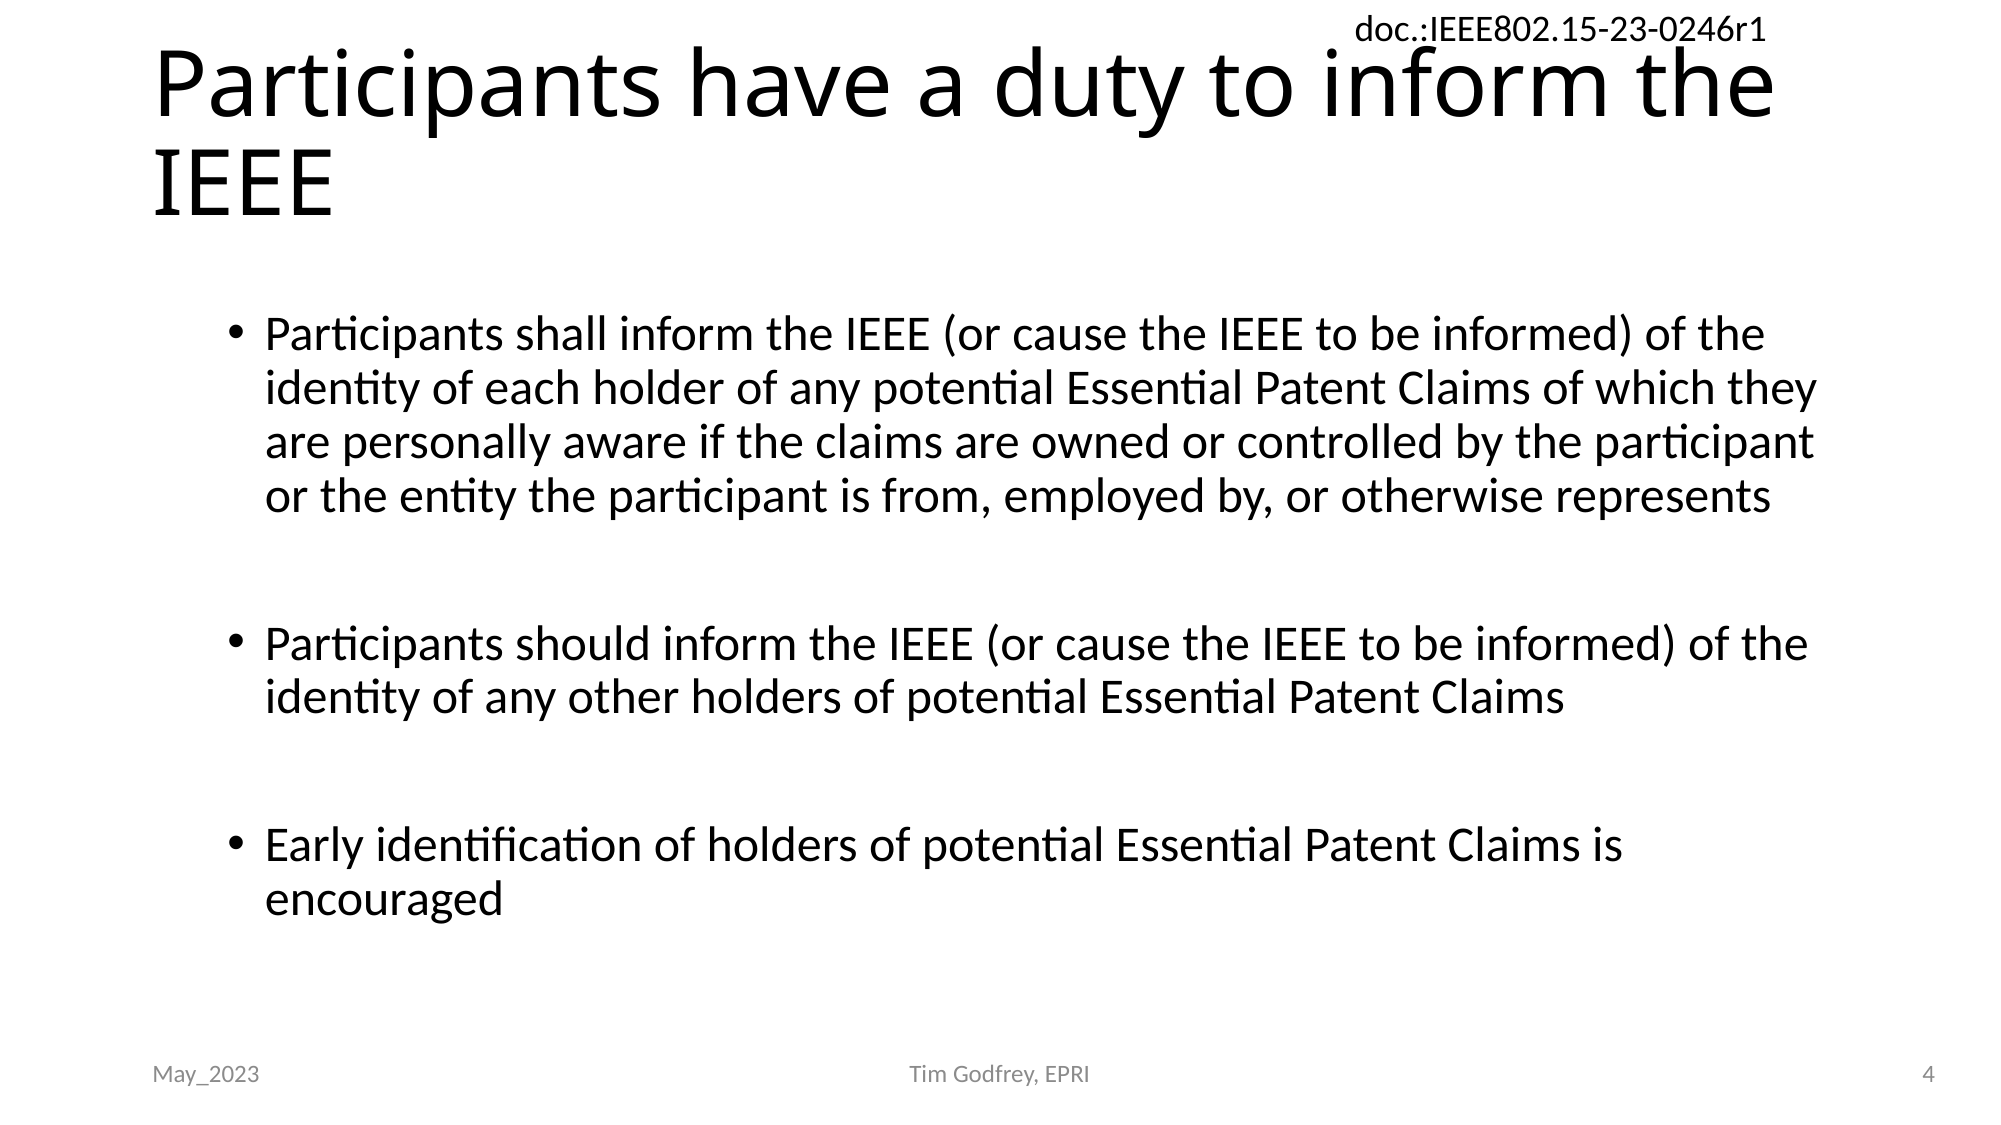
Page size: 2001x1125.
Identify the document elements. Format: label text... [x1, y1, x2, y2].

slide_number 4 [1462, 1042, 1950, 1103]
footer Tim Godfrey, EPRI [662, 1042, 1338, 1103]
slide_number May_2023 [137, 1042, 588, 1103]
title Participants have a duty to inform the IEEE [137, 59, 1863, 213]
list Participants shall inform the IEEE (or cause the IEEE to be informed) of the identity of each holder of any potential Essential Patent Claims of which they are personally aware if the claims are owned or controlled by the participant or the entity the participant is from, employed by, or otherwise represents Participants should inform the IEEE (or cause the IEEE to be informed) of the identity of any other holders of potential Essential Patent Claims Early identification of holders of potential Essential Patent Claims is encouraged [137, 299, 1863, 1014]
